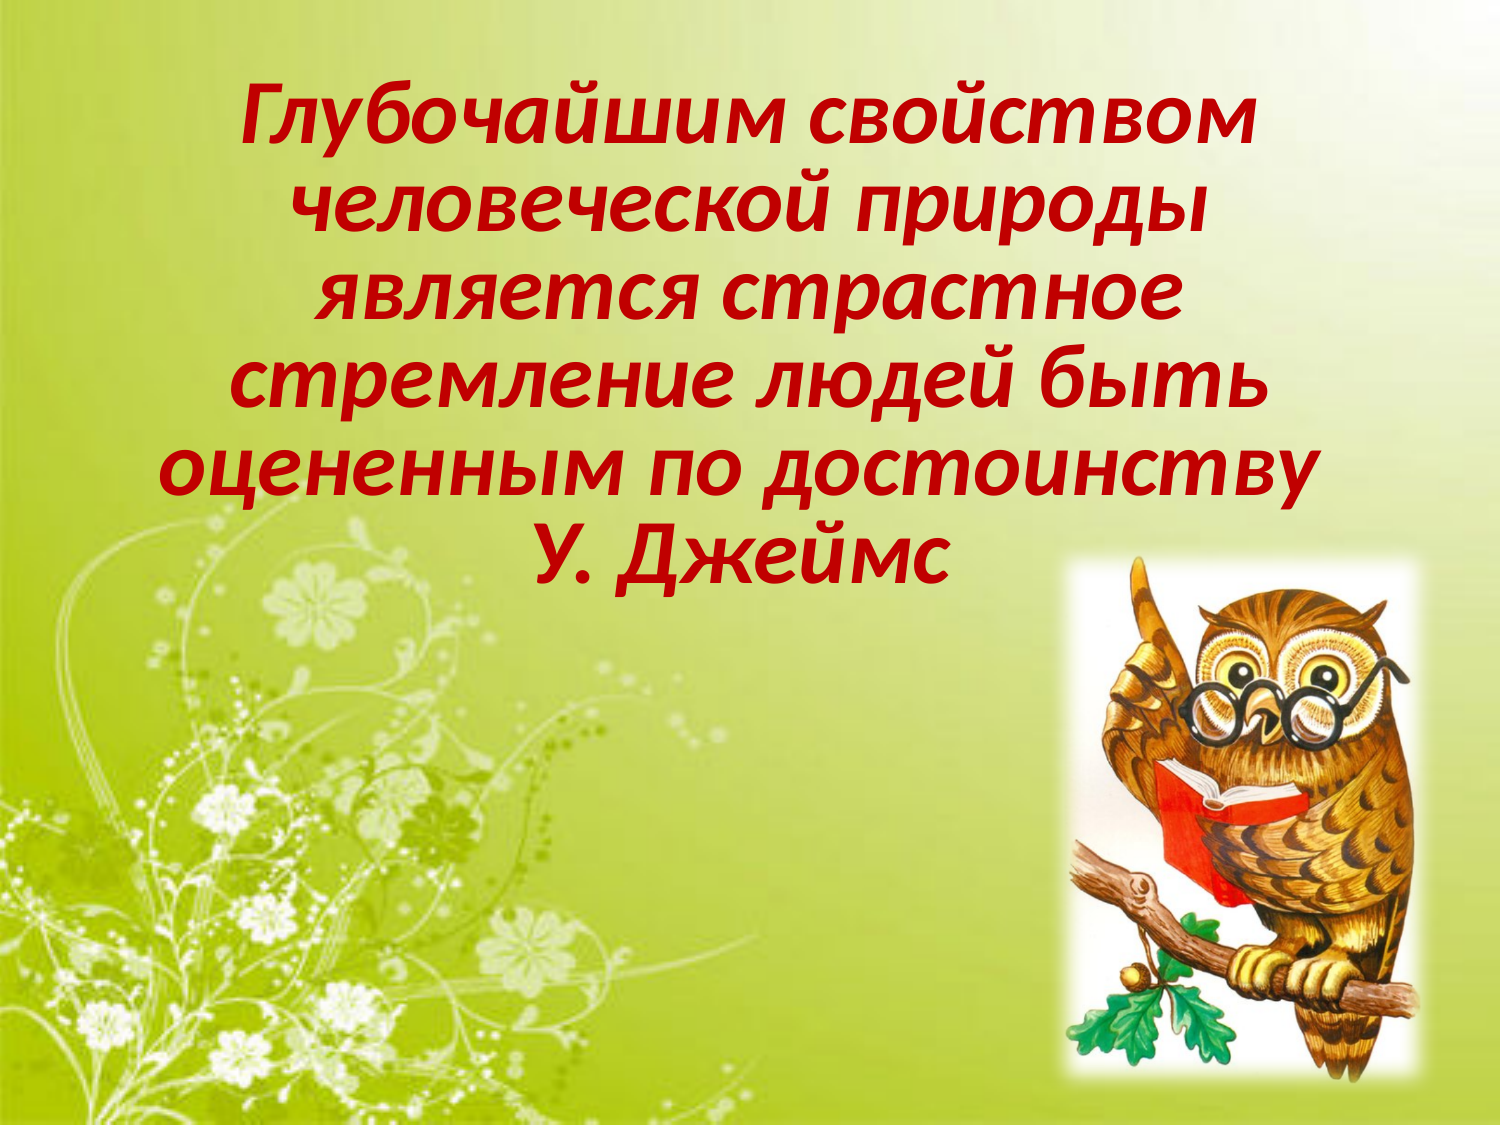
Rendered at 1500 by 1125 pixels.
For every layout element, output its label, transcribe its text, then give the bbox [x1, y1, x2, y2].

picture [0, 0, 1500, 1125]
title Глубочайшим свойством человеческой природы является страстное стремление людей быть оцененным по достоинству У. Джеймс [74, 44, 1426, 740]
